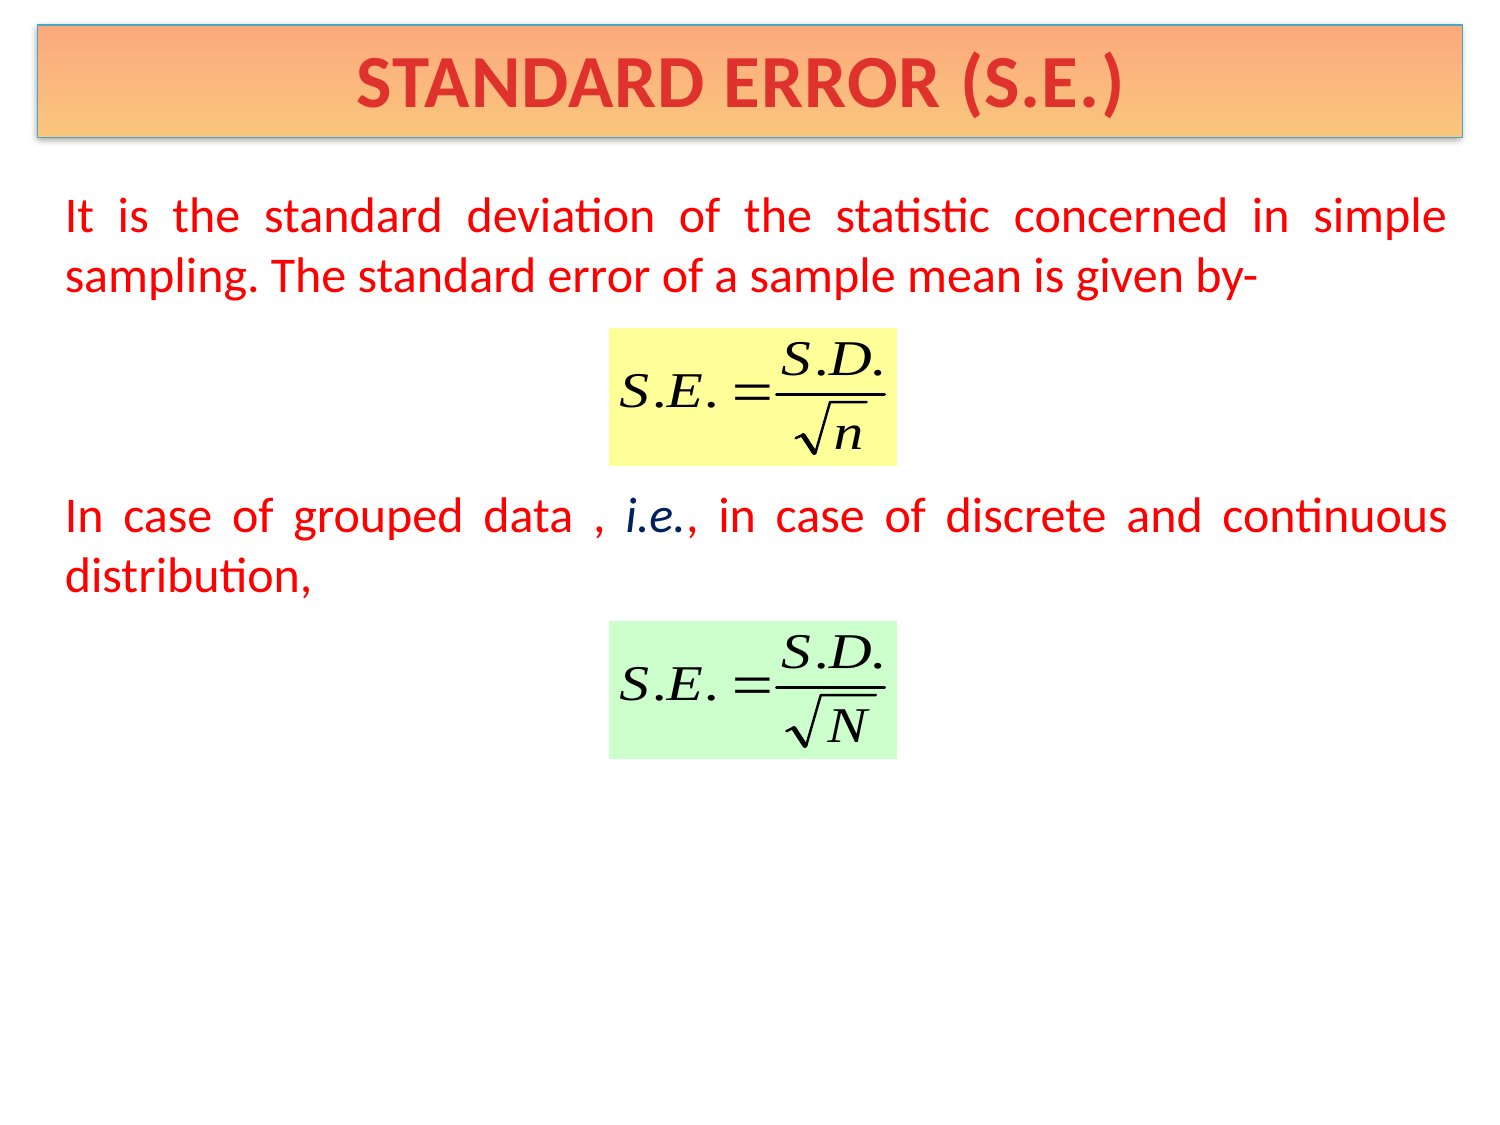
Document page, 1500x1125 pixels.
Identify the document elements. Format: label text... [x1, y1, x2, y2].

text_box It is the standard deviation of the statistic concerned in simple sampling. The standard error of a sample mean is given by- In case of grouped data , i.e., in case of discrete and continuous distribution, [49, 174, 1463, 1063]
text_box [609, 620, 898, 759]
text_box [609, 327, 898, 466]
text_box Standard Error (S.E.) [37, 24, 1463, 138]
